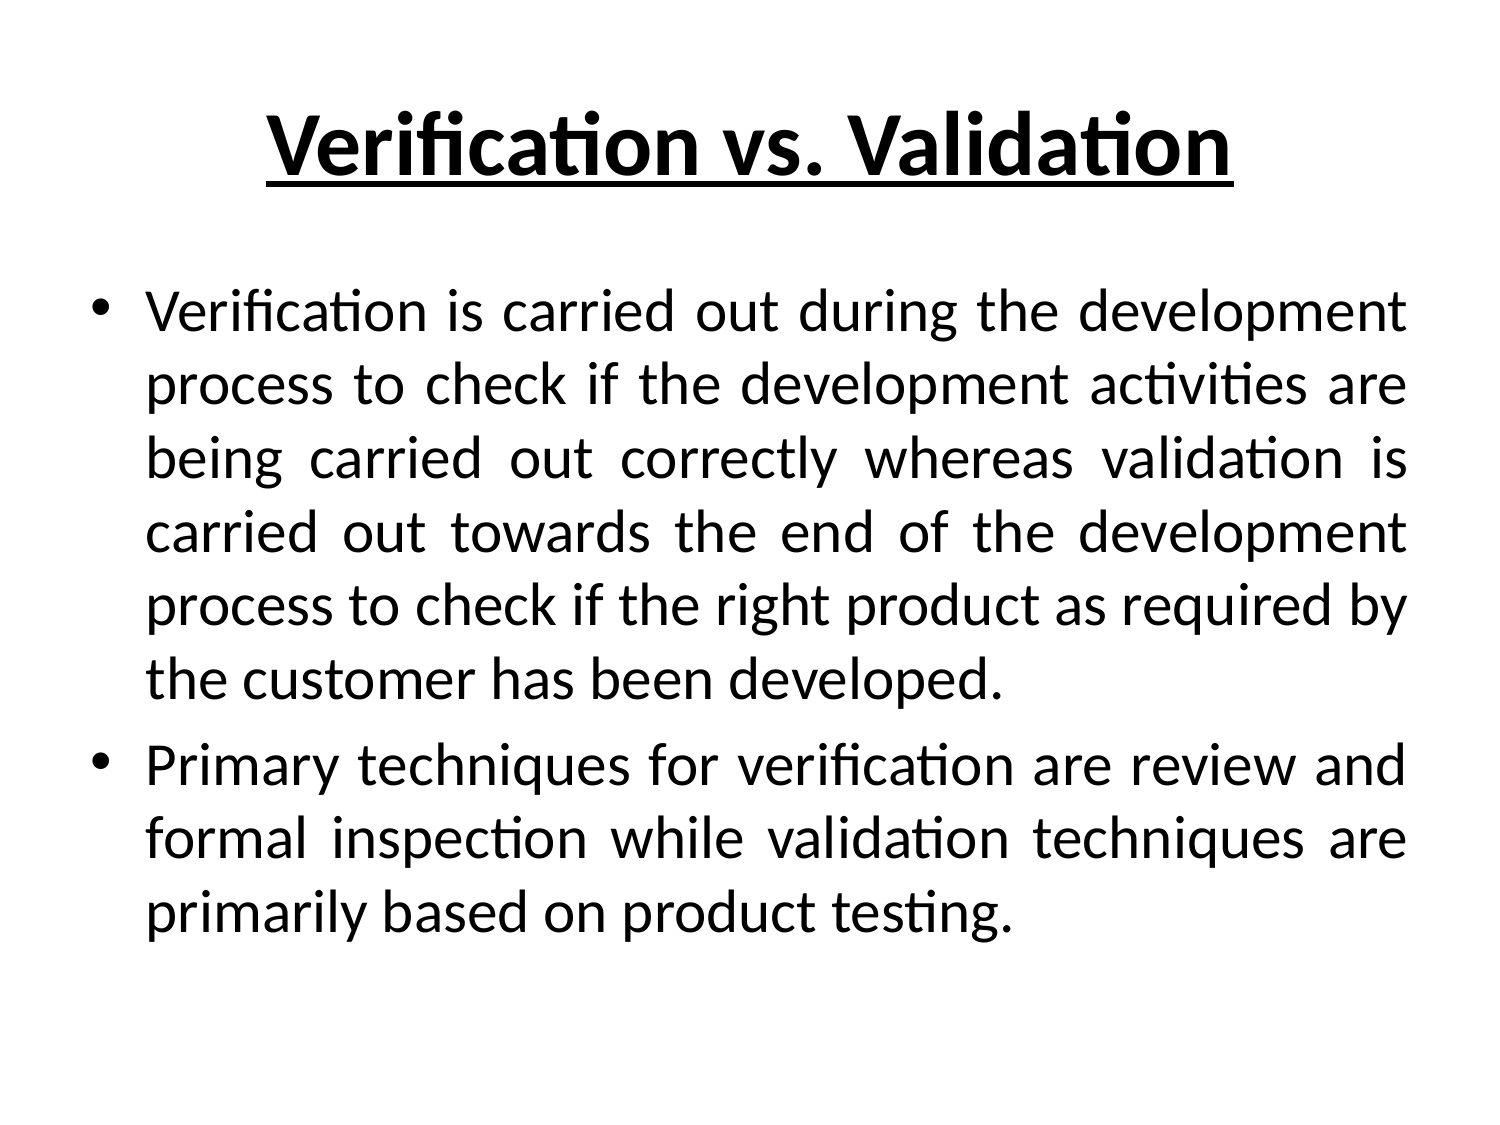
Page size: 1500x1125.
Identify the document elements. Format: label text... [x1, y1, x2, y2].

title Verification vs. Validation [75, 45, 1425, 233]
list Verification is carried out during the development process to check if the development activities are being carried out correctly whereas validation is carried out towards the end of the development process to check if the right product as required by the customer has been developed. Primary techniques for verification are review and formal inspection while validation techniques are primarily based on product testing. [75, 262, 1425, 1005]
